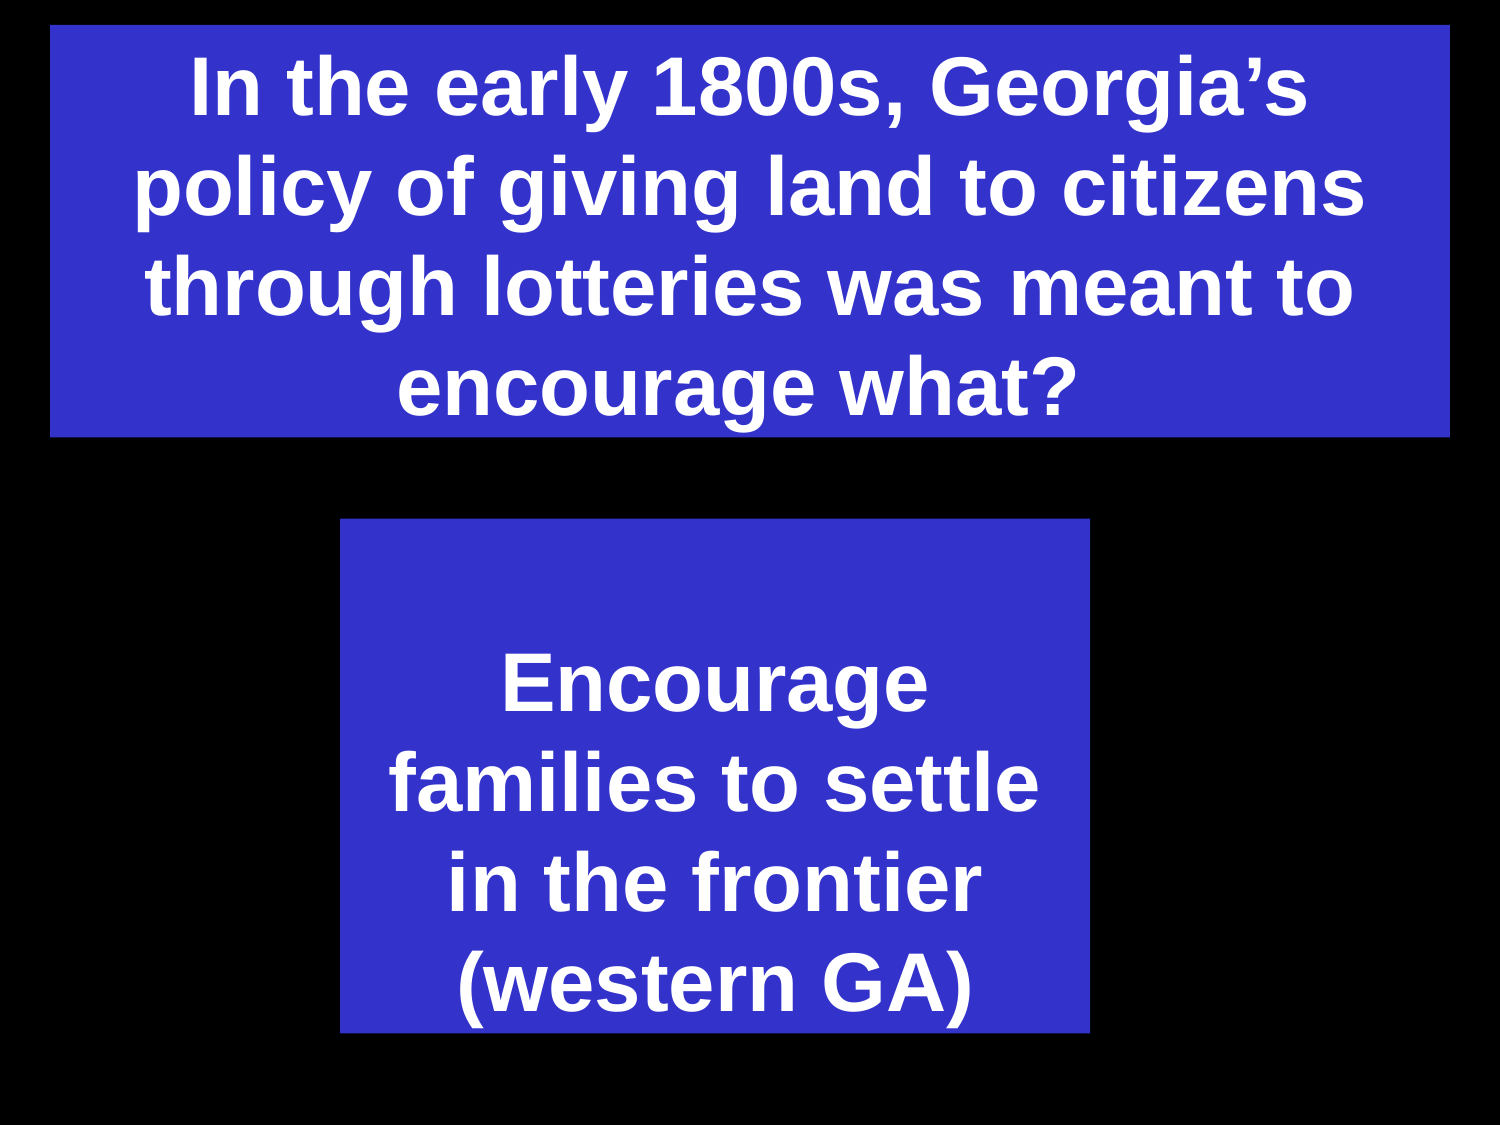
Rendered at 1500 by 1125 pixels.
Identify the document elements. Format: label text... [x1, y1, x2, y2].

text_box Encourage families to settle in the frontier (western GA) [340, 518, 1091, 1034]
text_box In the early 1800s, Georgia’s policy of giving land to citizens through lotteries was meant to encourage what? [50, 24, 1450, 438]
